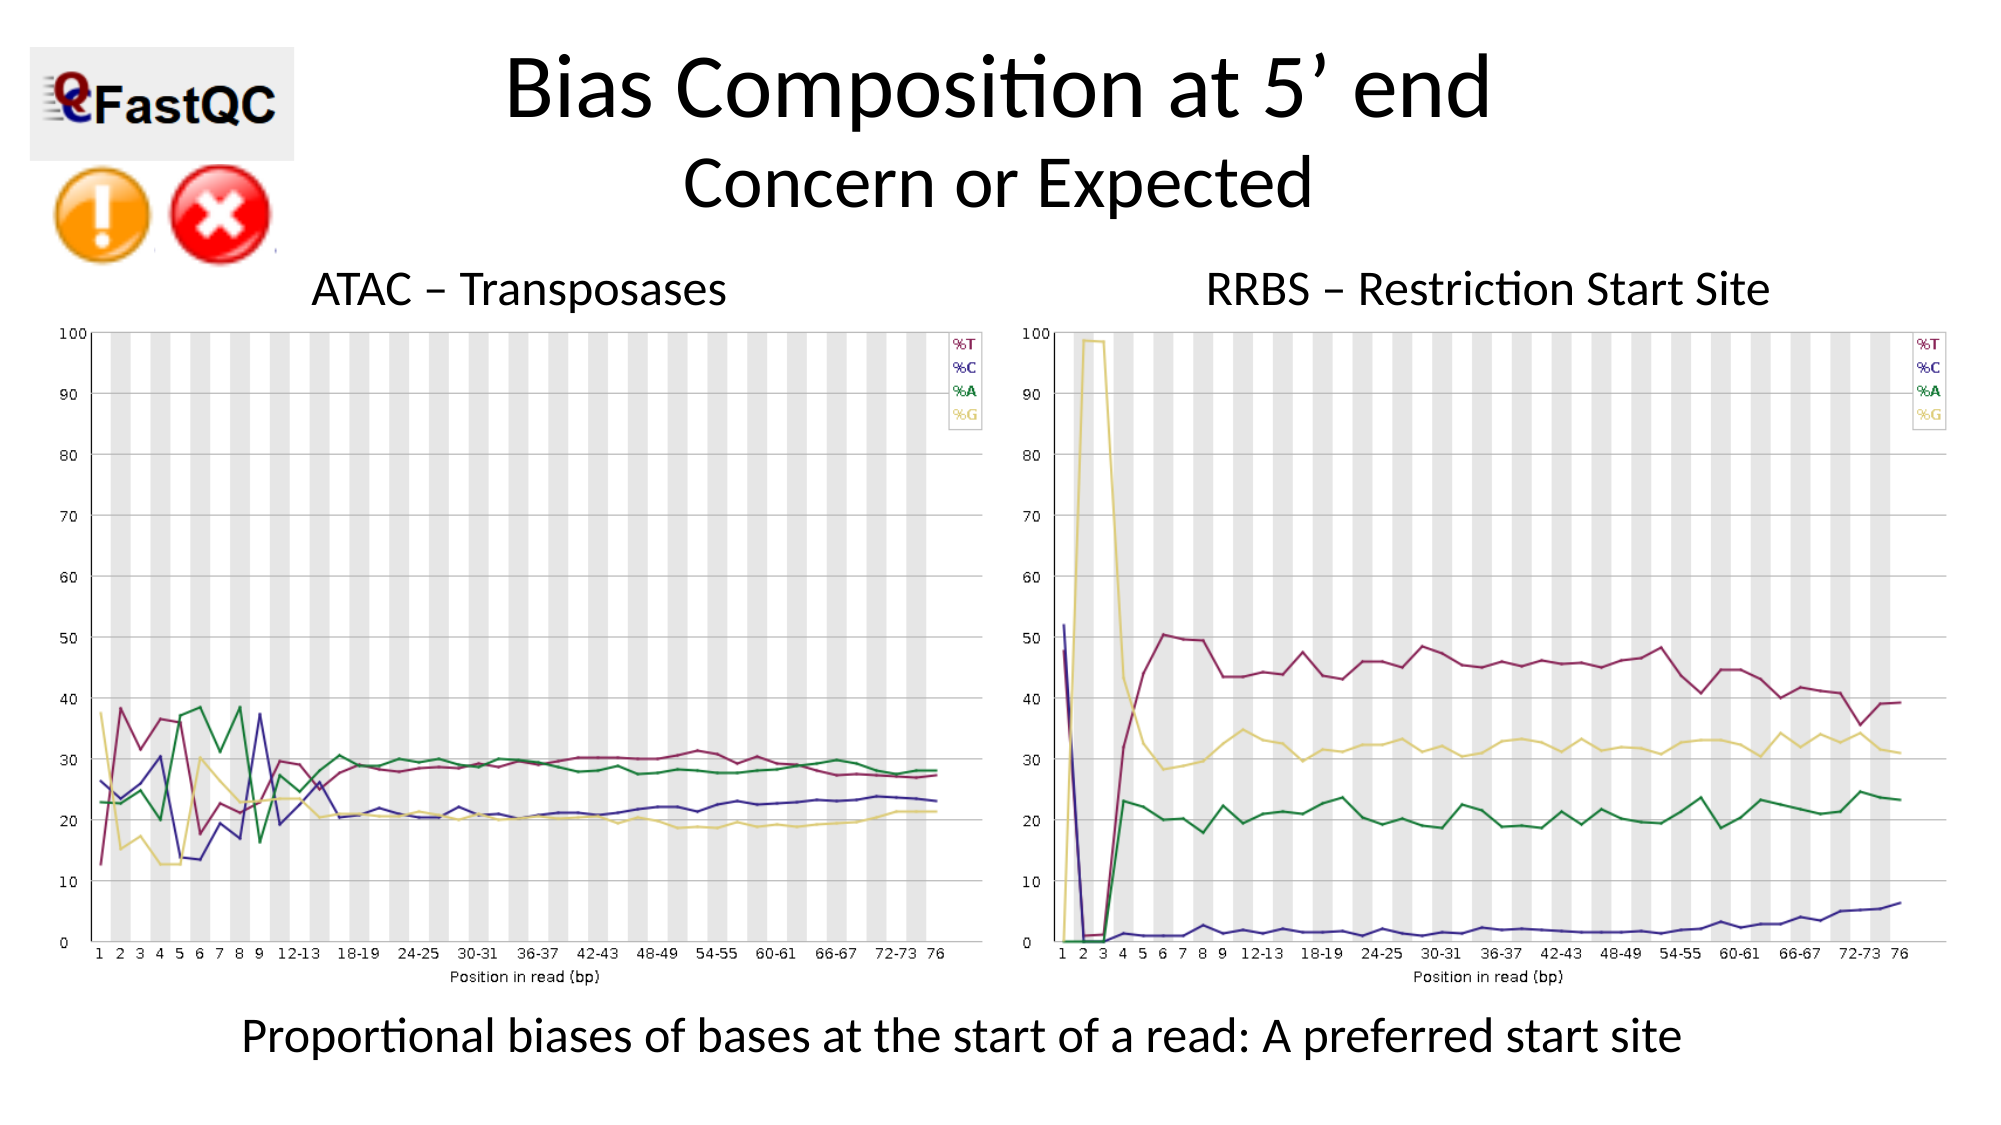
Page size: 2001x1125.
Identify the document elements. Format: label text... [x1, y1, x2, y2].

picture [52, 163, 156, 270]
picture [29, 46, 295, 162]
text_box RRBS – Restriction Start Site [1191, 247, 1787, 323]
picture [57, 324, 994, 988]
picture [165, 164, 277, 271]
title Bias Composition at 5’ end [0, 0, 2000, 161]
text_box ATAC – Transposases [296, 247, 754, 323]
picture [1020, 324, 1957, 988]
list Proportional biases of bases at the start of a read: A preferred start site [226, 995, 1757, 1083]
text_box Concern or Expected [669, 125, 1331, 231]
